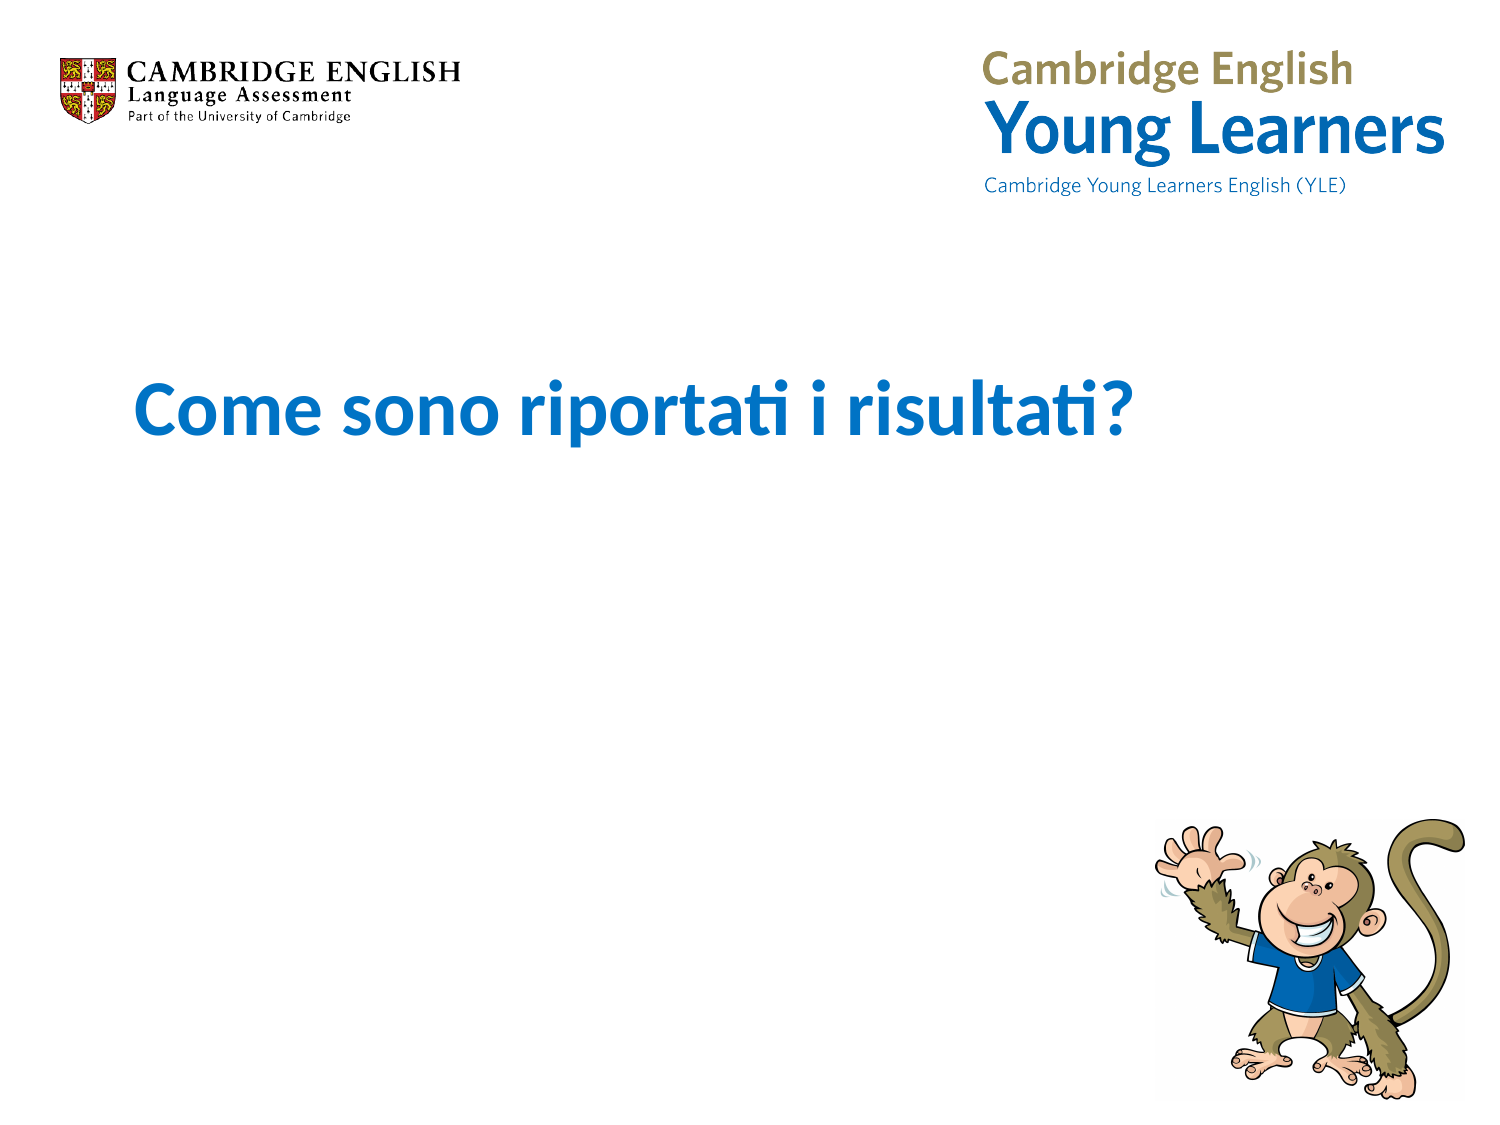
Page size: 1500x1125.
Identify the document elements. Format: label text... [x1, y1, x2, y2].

picture [1155, 819, 1465, 1101]
picture [60, 58, 460, 124]
picture [983, 50, 1444, 196]
list Come sono riportati i risultati? [119, 349, 1291, 613]
